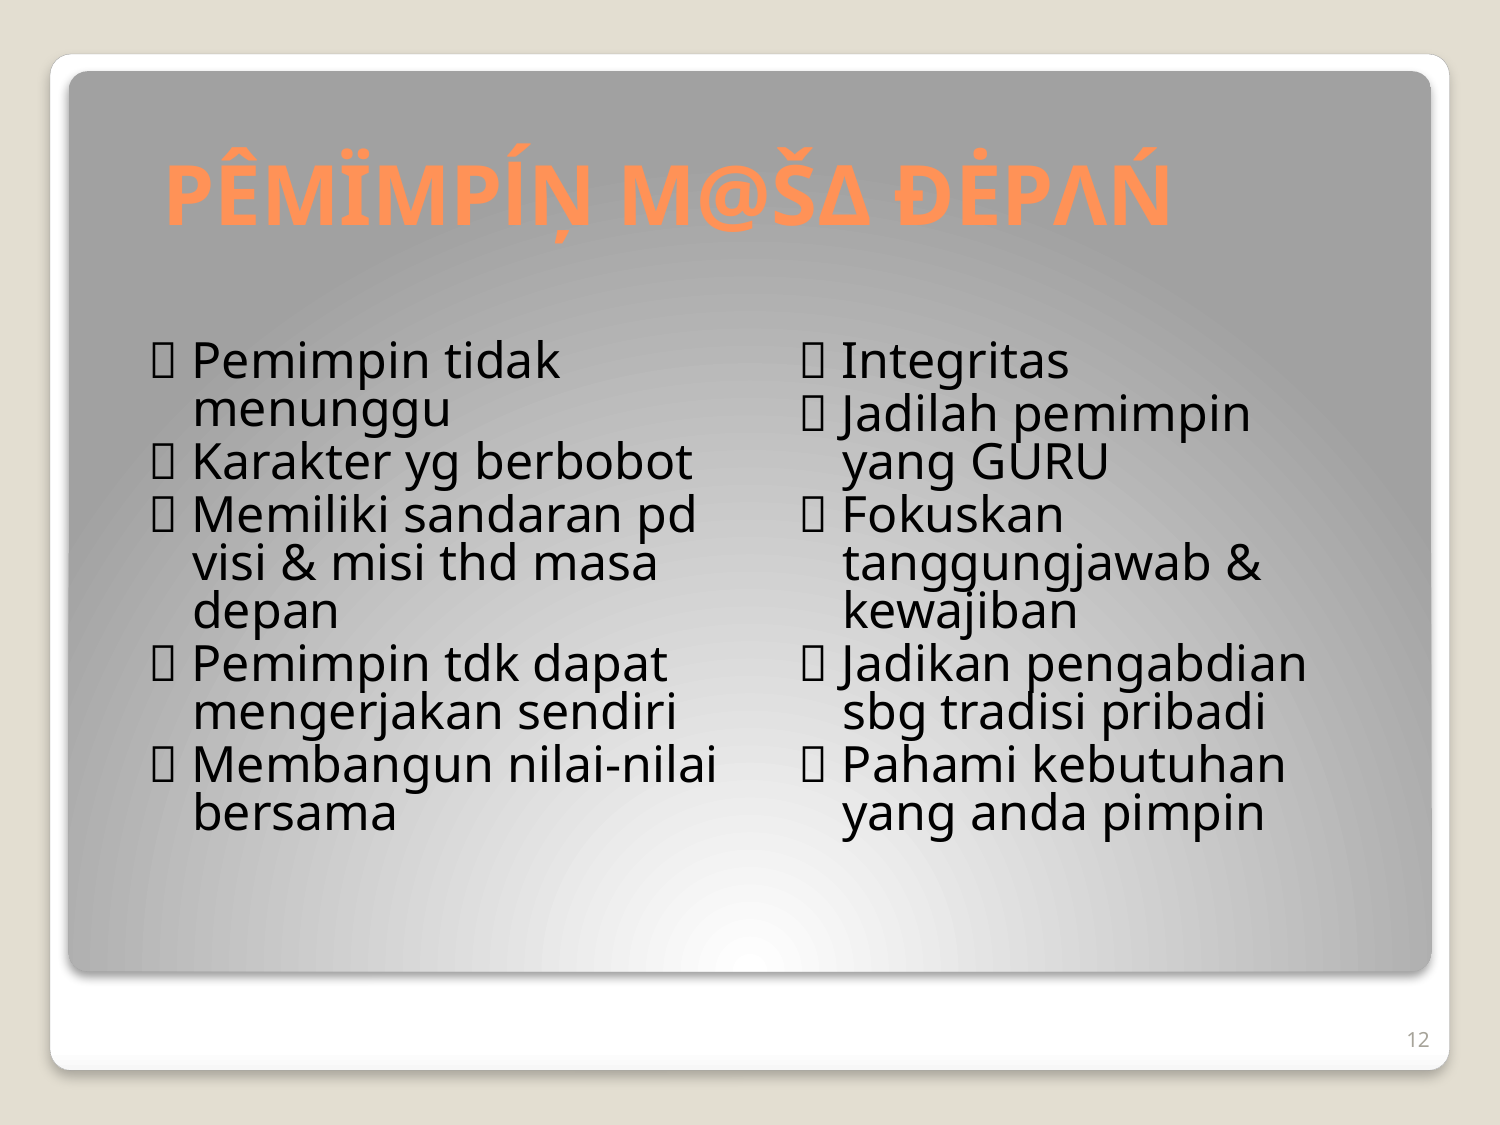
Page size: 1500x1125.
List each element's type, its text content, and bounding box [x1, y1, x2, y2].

slide_number 12 [1369, 1002, 1445, 1063]
list  Integritas  Jadilah pemimpin yang GURU  Fokuskan tanggungjawab & kewajiban  Jadikan pengabdian sbg tradisi pribadi  Pahami kebutuhan yang anda pimpin [768, 324, 1338, 900]
list  Pemimpin tidak menunggu  Karakter yg berbobot  Memiliki sandaran pd visi & misi thd masa depan  Pemimpin tdk dapat mengerjakan sendiri  Membangun nilai-nilai bersama [118, 324, 738, 888]
title PÊΜЇΜPĺŅ M@ŠΔ ĐĖPΛŃ [147, 99, 1275, 250]
